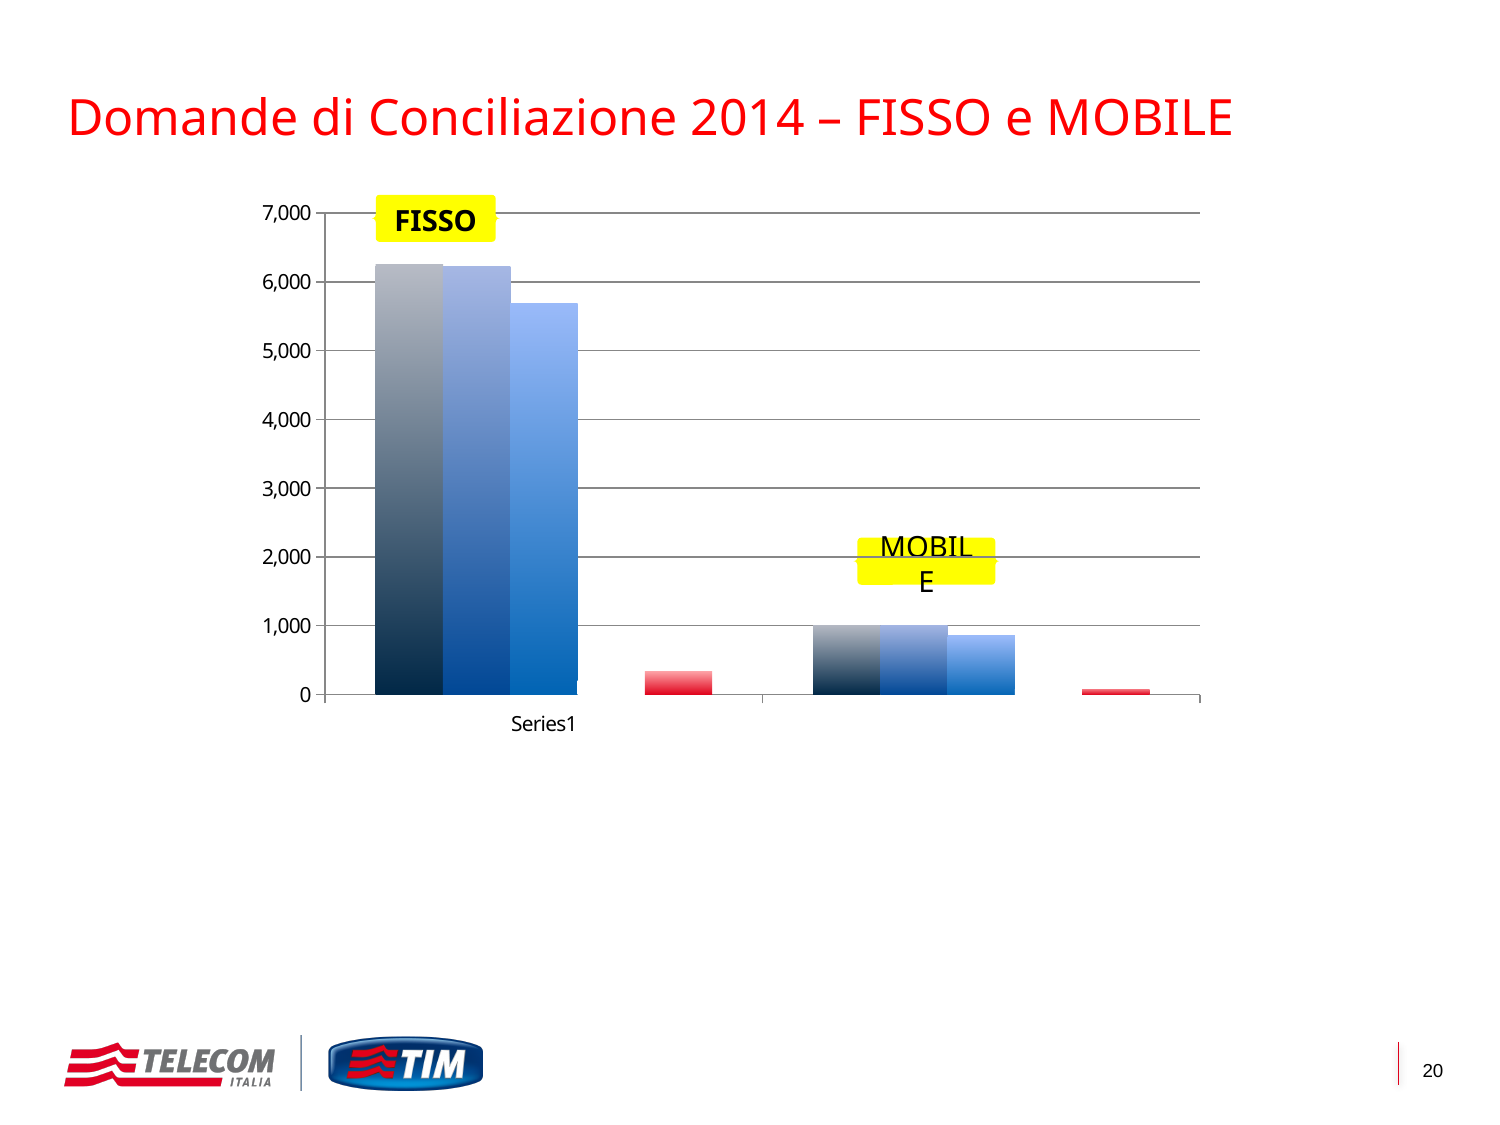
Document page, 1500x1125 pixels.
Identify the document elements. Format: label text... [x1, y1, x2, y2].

picture [64, 1035, 483, 1091]
chart [91, 189, 1370, 933]
text_box Domande di Conciliazione 2014 – FISSO e MOBILE [53, 66, 1435, 161]
